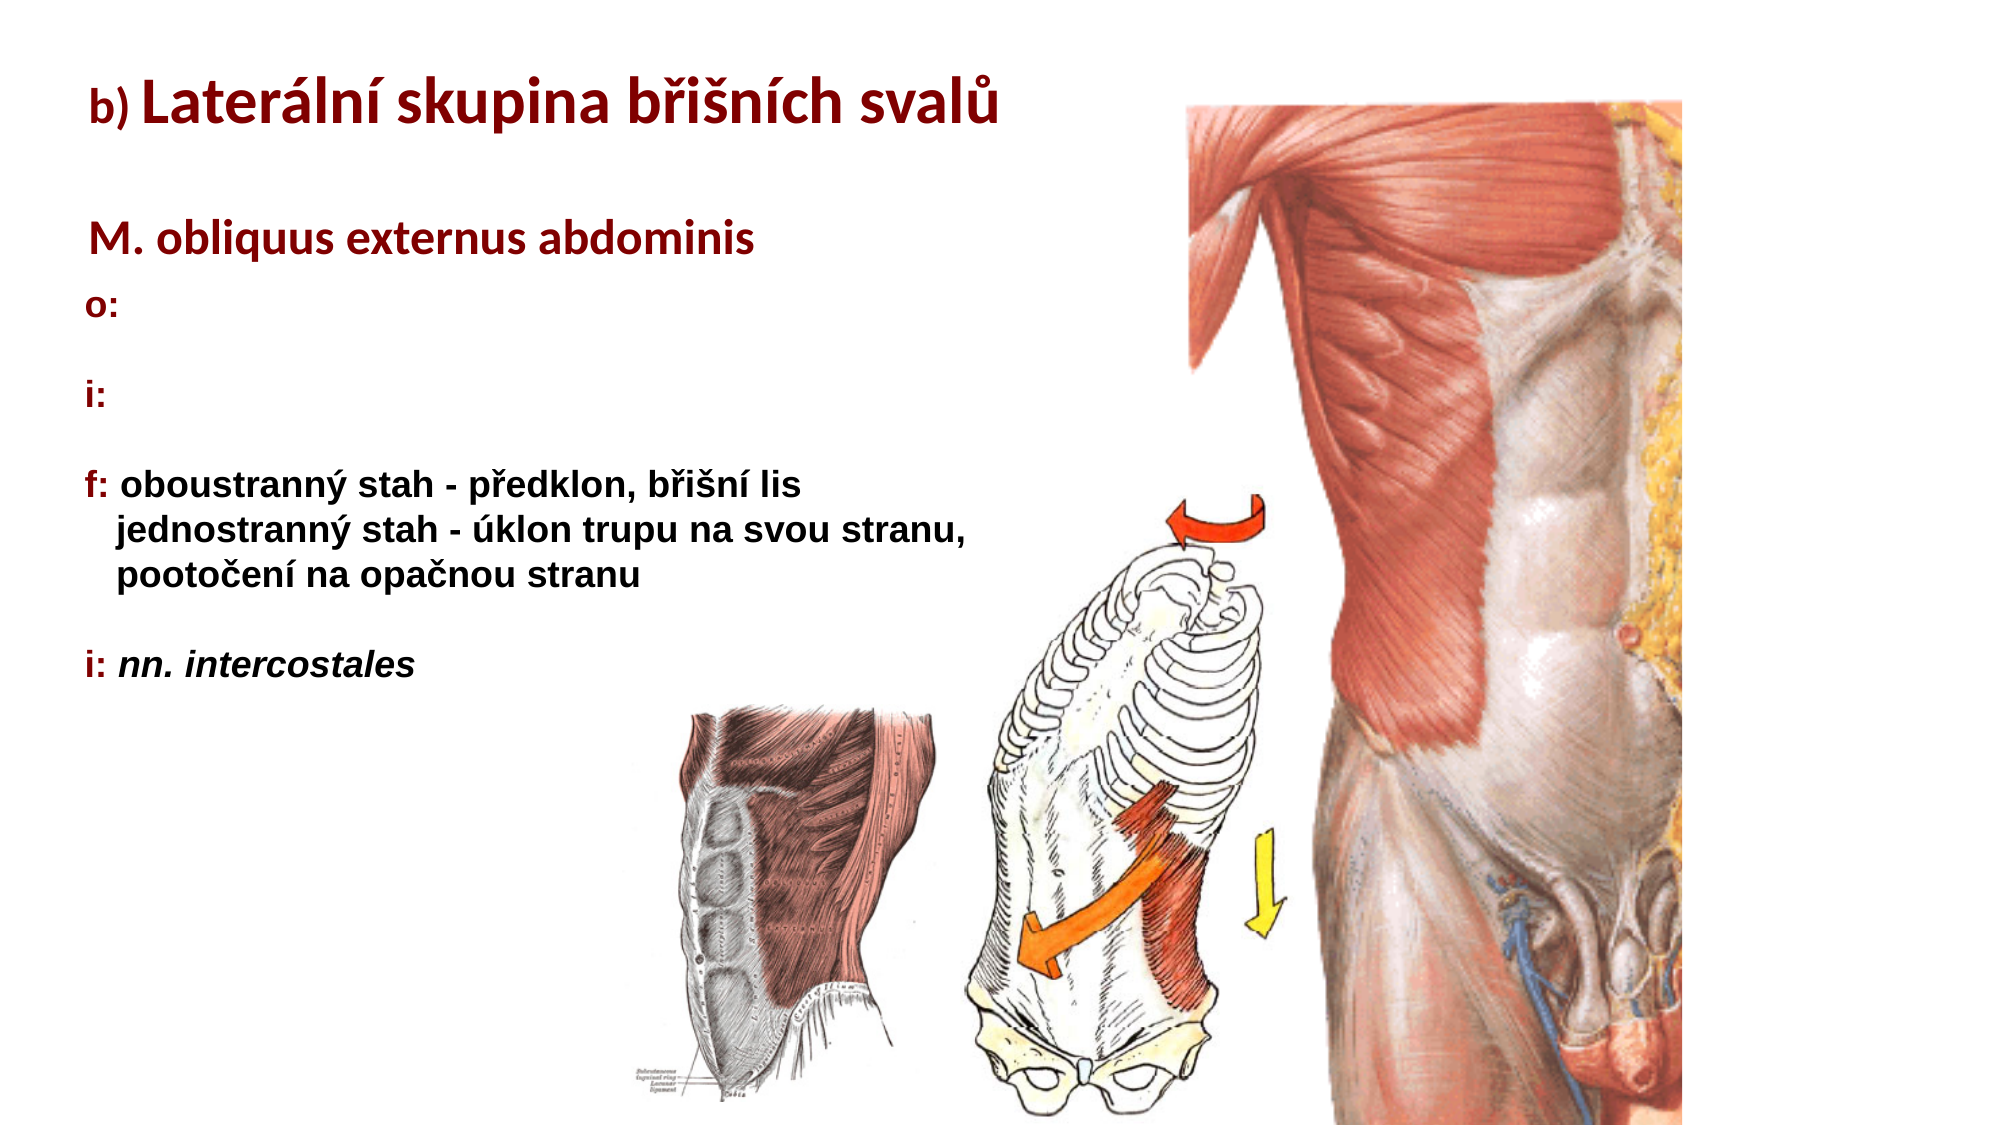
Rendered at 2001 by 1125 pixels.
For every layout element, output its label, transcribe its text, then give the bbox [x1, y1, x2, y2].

text_box M. obliquus externus abdominis [73, 196, 771, 272]
text_box b) Laterální skupina břišních svalů [73, 49, 1018, 144]
picture [622, 704, 939, 1102]
picture [953, 90, 1683, 1125]
text_box o: i: f: oboustranný stah - předklon, břišní lis jednostranný stah - úklon trupu na svou stranu, pootočení na opačnou stranu i: nn. intercostales [69, 272, 1015, 693]
